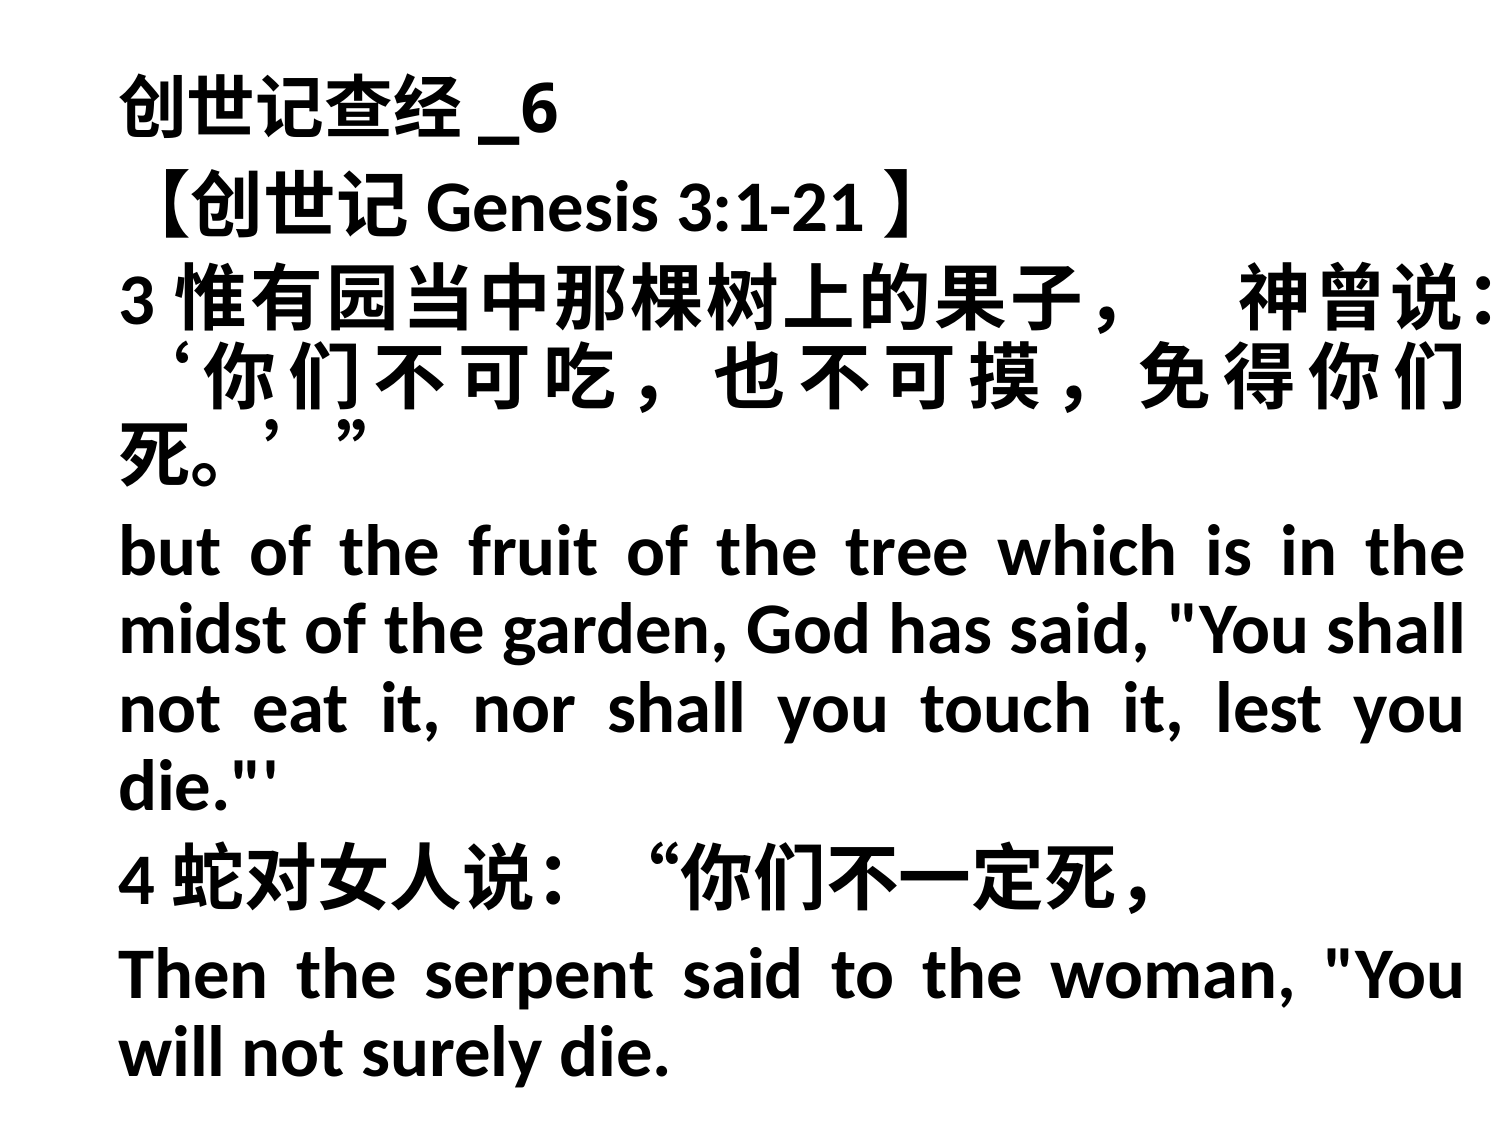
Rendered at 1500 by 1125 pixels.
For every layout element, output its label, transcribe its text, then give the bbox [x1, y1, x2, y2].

list 【创世记Genesis 3:1-21】 3惟有园当中那棵树上的果子， 神曾说：‘你们不可吃，也不可摸，免得你们死。’” but of the fruit of the tree which is in the midst of the garden, God has said, "You shall not eat it, nor shall you touch it, lest you die."' 4蛇对女人说：“你们不一定死， Then the serpent said to the woman, "You will not surely die. [103, 160, 1483, 1106]
title 创世记查经_6 [103, 59, 1397, 160]
